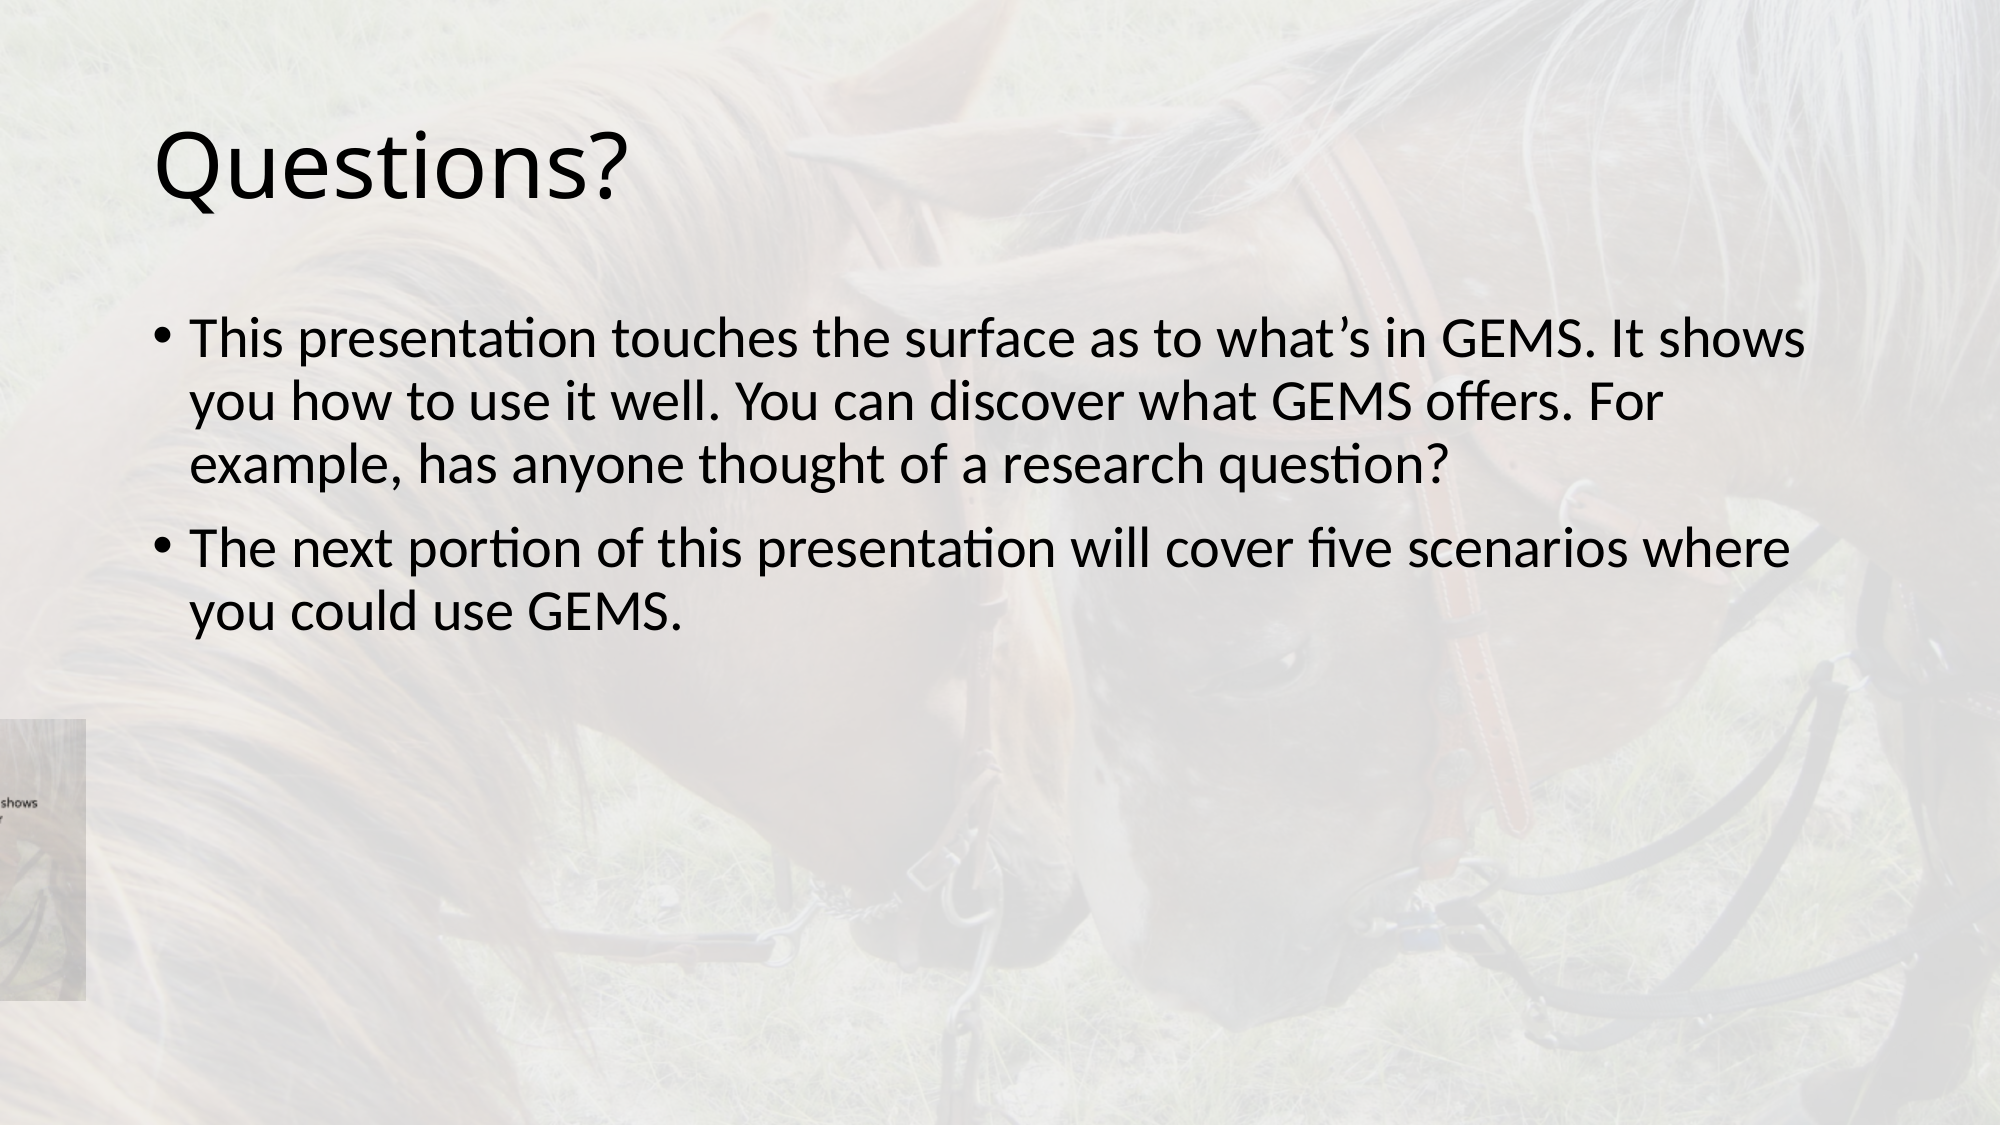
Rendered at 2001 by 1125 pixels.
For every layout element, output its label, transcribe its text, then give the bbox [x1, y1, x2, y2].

picture [0, 719, 86, 1001]
title Questions? [137, 59, 1863, 278]
list This presentation touches the surface as to what’s in GEMS. It shows you how to use it well. You can discover what GEMS offers. For example, has anyone thought of a research question? The next portion of this presentation will cover five scenarios where you could use GEMS. [137, 299, 1863, 1014]
